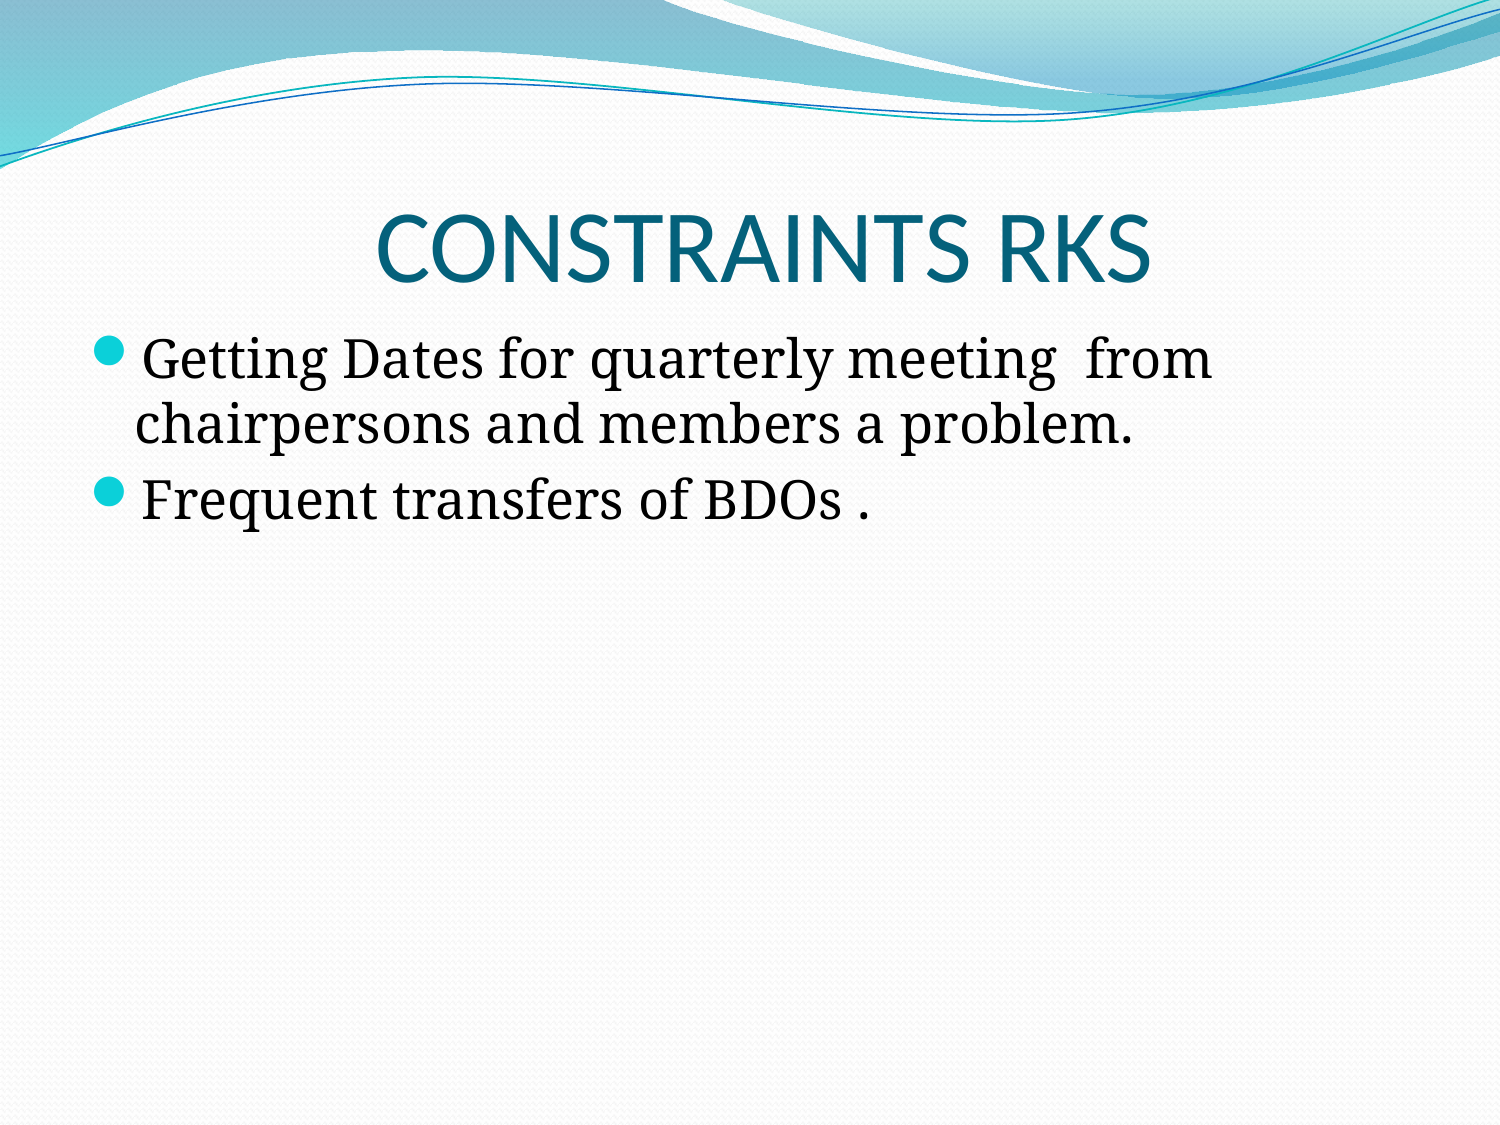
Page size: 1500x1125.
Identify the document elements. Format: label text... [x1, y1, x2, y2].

list Getting Dates for quarterly meeting from chairpersons and members a problem. Frequent transfers of BDOs . [75, 317, 1425, 1038]
title CONSTRAINTS RKS [75, 115, 1425, 303]
